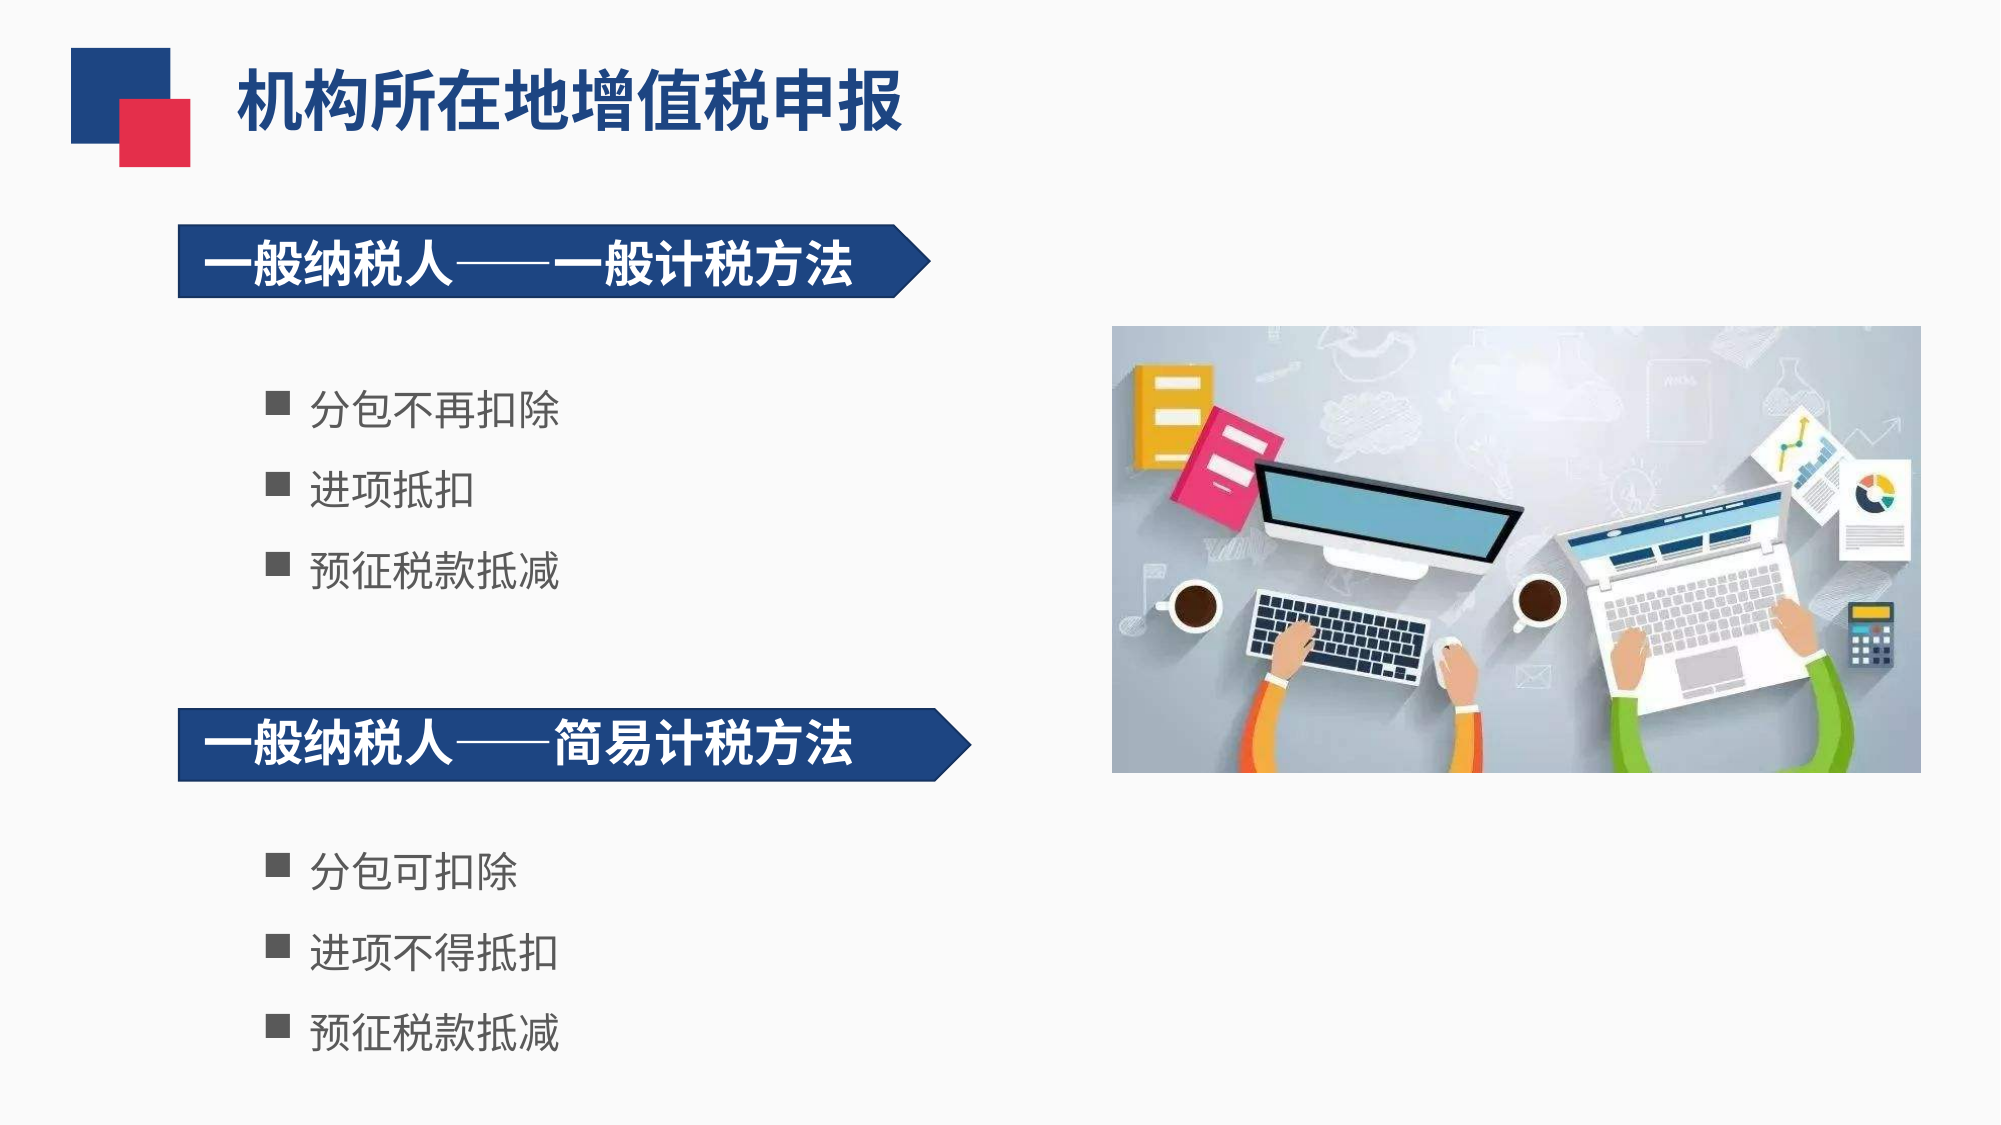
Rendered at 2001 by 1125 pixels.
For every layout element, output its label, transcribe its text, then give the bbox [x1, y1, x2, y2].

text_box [71, 47, 191, 168]
text_box 一般纳税人——一般计税方法 [189, 225, 1085, 301]
text_box [177, 708, 937, 782]
text_box 分包可扣除 进项不得抵扣 预征税款抵减 [247, 813, 1003, 1065]
text_box 分包不再扣除 进项抵扣 预征税款抵减 [247, 351, 1003, 603]
text_box 一般纳税人——简易计税方法 [189, 704, 1085, 780]
picture [1112, 326, 1921, 774]
text_box 机构所在地增值税申报 [221, 50, 920, 146]
text_box [177, 224, 895, 299]
